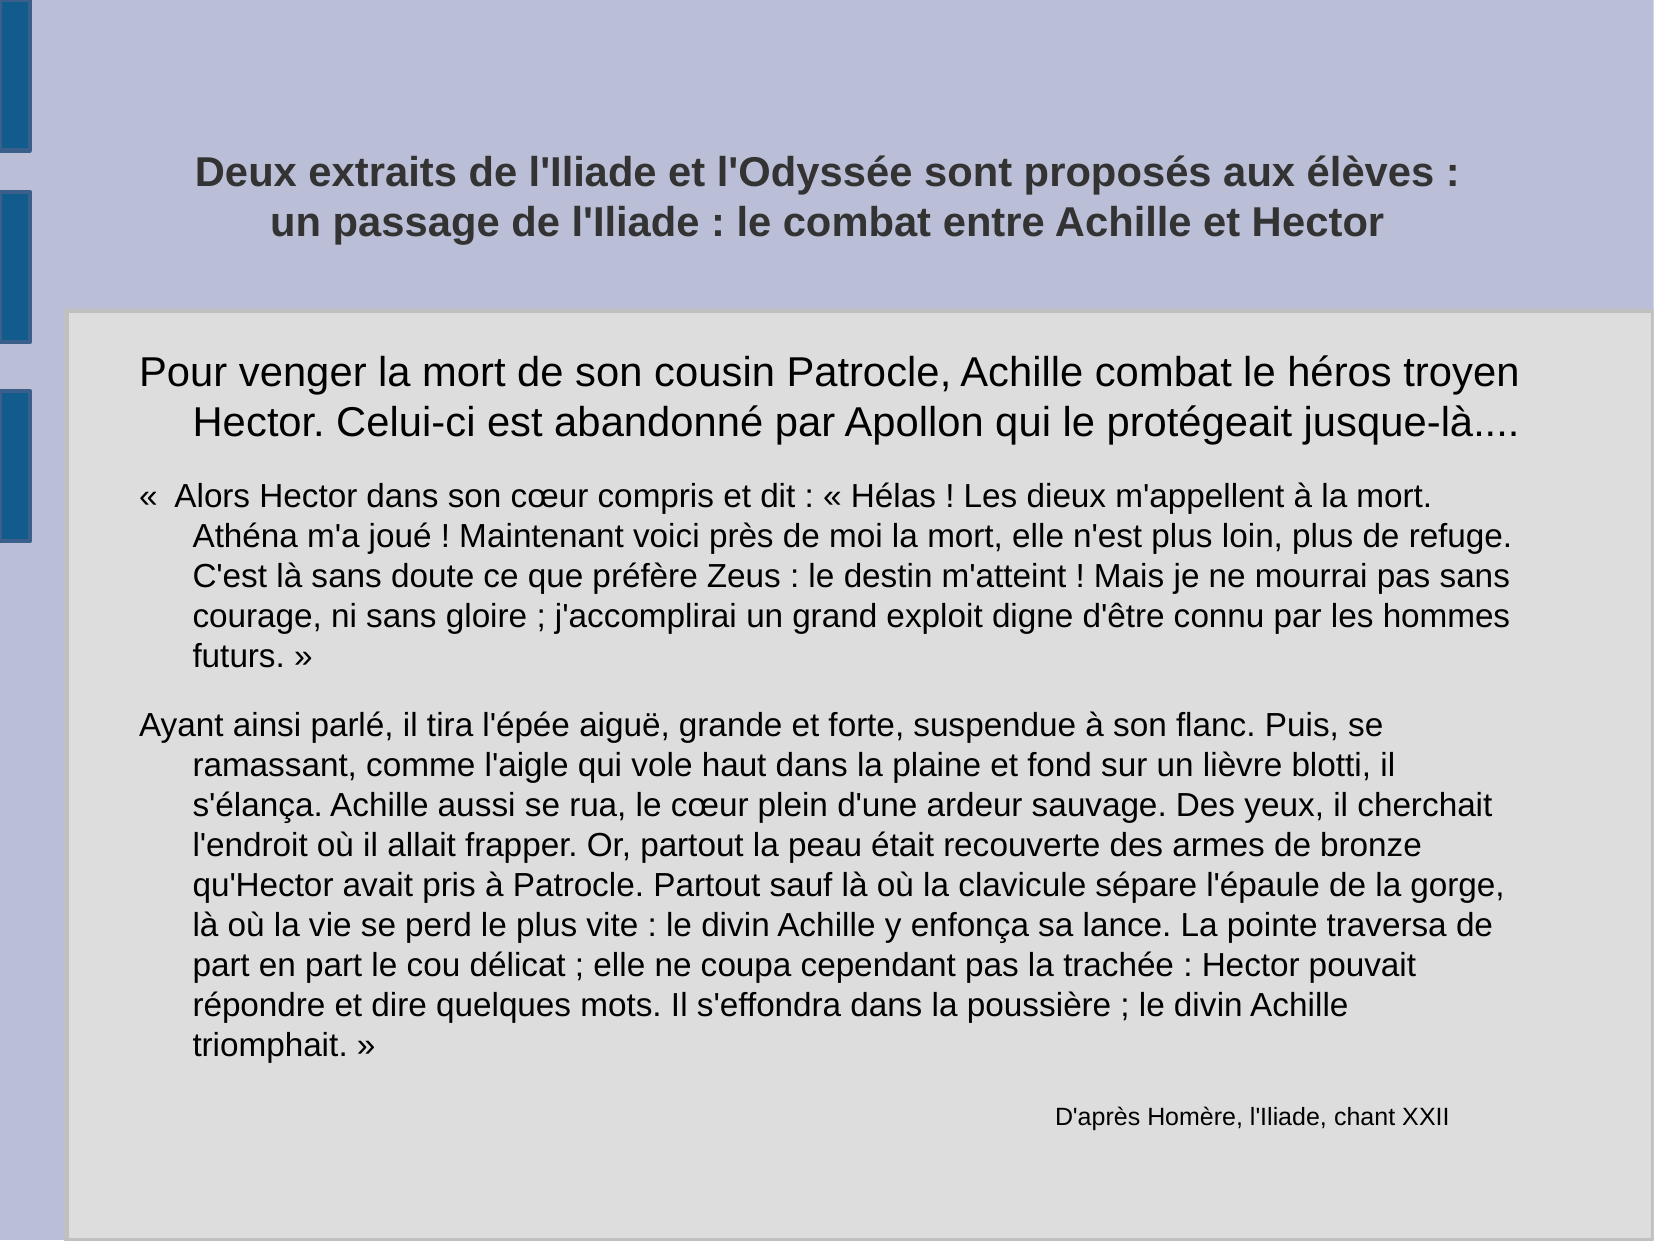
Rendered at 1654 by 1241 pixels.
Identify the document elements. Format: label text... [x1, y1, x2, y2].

title Deux extraits de l'Iliade et l'Odyssée sont proposés aux élèves : un passage de l'Iliade : le combat entre Achille et Hector [121, 91, 1534, 299]
list Pour venger la mort de son cousin Patrocle, Achille combat le héros troyen Hector. Celui-ci est abandonné par Apollon qui le protégeait jusque-là.... « Alors Hector dans son cœur compris et dit : « Hélas ! Les dieux m'appellent à la mort. Athéna m'a joué ! Maintenant voici près de moi la mort, elle n'est plus loin, plus de refuge. C'est là sans doute ce que préfère Zeus : le destin m'atteint ! Mais je ne mourrai pas sans courage, ni sans gloire ; j'accomplirai un grand exploit digne d'être connu par les hommes futurs. » Ayant ainsi parlé, il tira l'épée aiguë, grande et forte, suspendue à son flanc. Puis, se ramassant, comme l'aigle qui vole haut dans la plaine et fond sur un lièvre blotti, il s'élança. Achille aussi se rua, le cœur plein d'une ardeur sauvage. Des yeux, il cherchait l'endroit où il allait frapper. Or, partout la peau était recouverte des armes de bronze qu'Hector avait pris à Patrocle. Partout sauf là où la clavicule sépare l'épaule de la gorge, là où la vie se perd le plus vite : le divin Achille y enfonça sa lance. La pointe traversa de part en part le cou délicat ; elle ne coupa cependant pas la trachée : Hector pouvait répondre et dire quelques mots. Il s'effondra dans la poussière ; le divin Achille triomphait. » D'après Homère, l'Iliade, chant XXII [121, 344, 1534, 1241]
